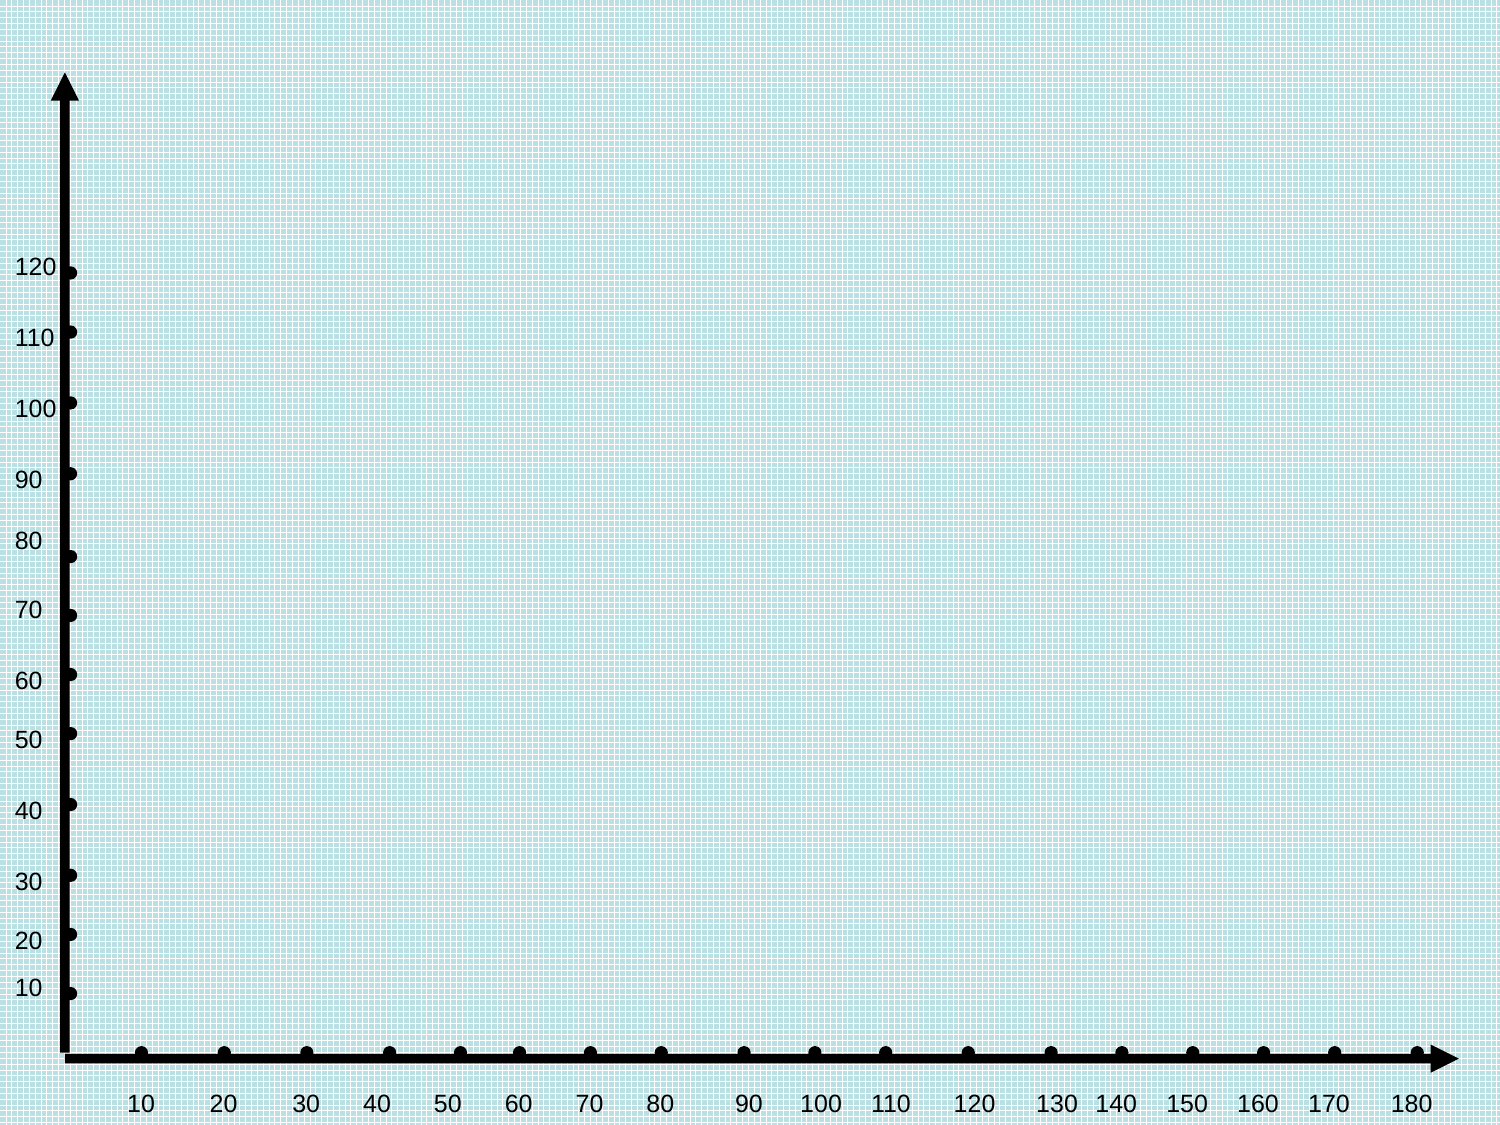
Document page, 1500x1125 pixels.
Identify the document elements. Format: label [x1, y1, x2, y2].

text_box [0, 72, 1460, 1125]
